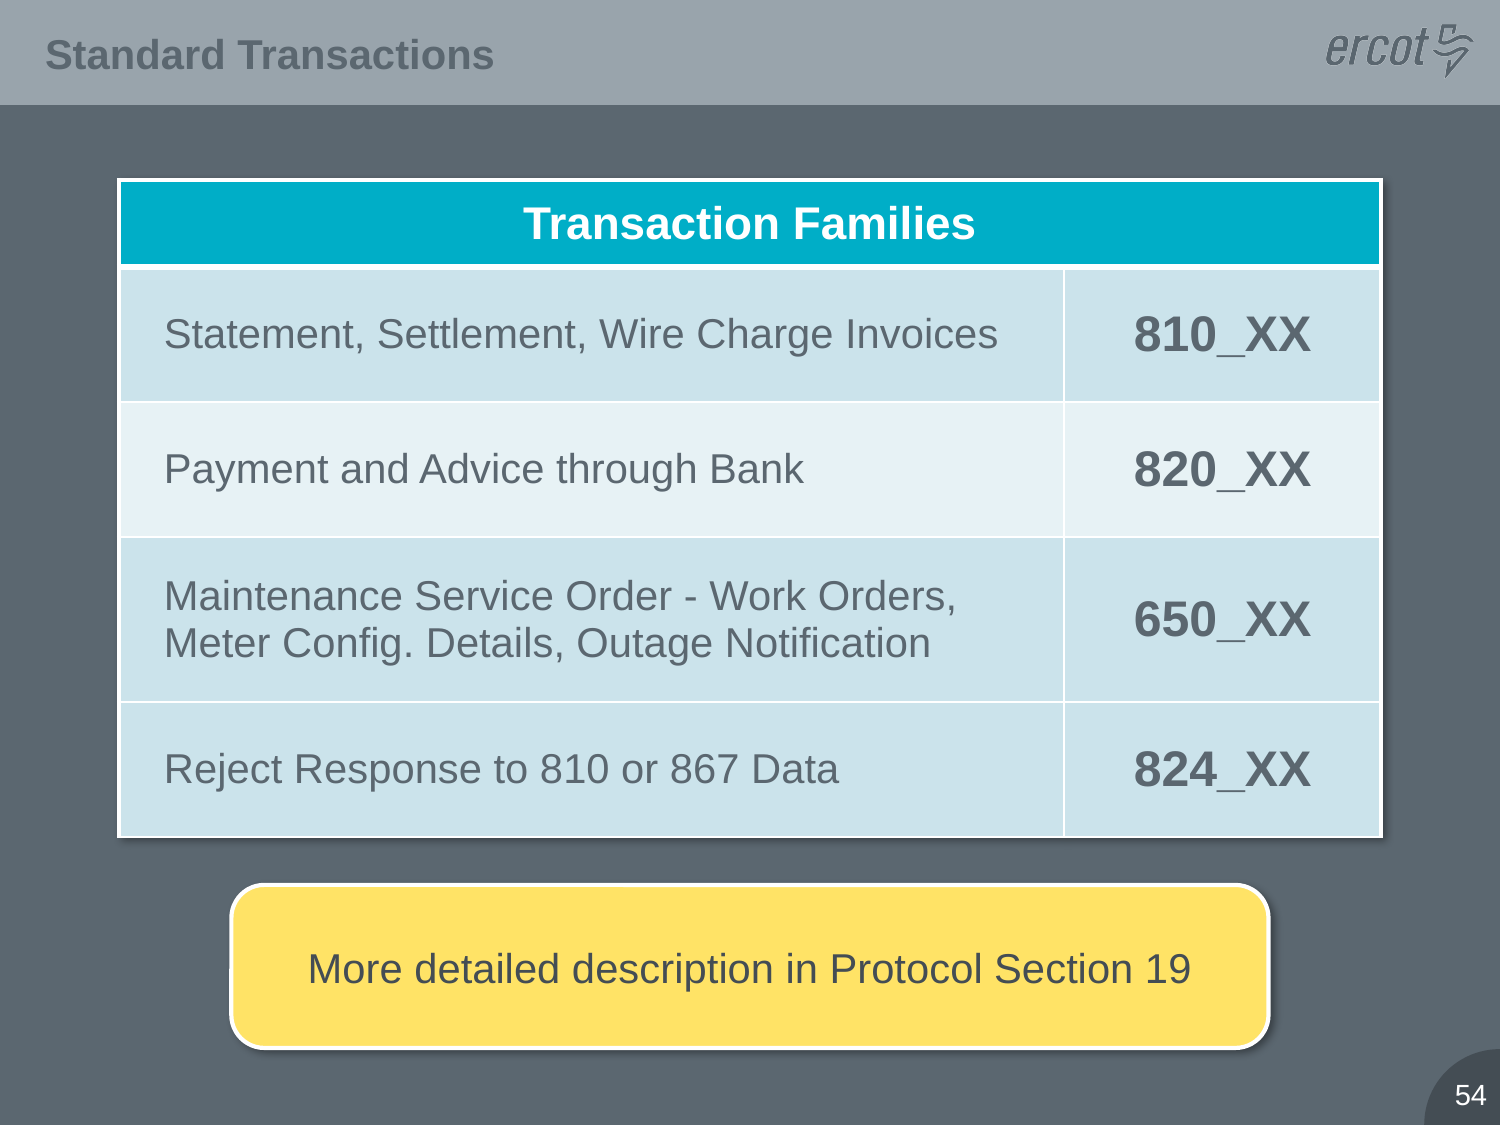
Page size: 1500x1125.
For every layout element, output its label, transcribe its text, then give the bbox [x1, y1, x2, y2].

table_cell 650_XX [1065, 538, 1379, 701]
table_cell 810_XX [1065, 270, 1379, 401]
text_box More detailed description in Protocol Section 19 [230, 884, 1270, 1049]
table_cell Statement, Settlement, Wire Charge Invoices [121, 270, 1063, 401]
table_header Transaction Families [121, 182, 1379, 264]
picture [1326, 24, 1474, 79]
table_cell Reject Response to 810 or 867 Data [121, 703, 1063, 836]
table_cell 820_XX [1065, 403, 1379, 536]
table_cell Payment and Advice through Bank [121, 403, 1063, 536]
title Standard Transactions [0, 0, 1297, 105]
table_cell Maintenance Service Order - Work Orders, Meter Config. Details, Outage Notification [121, 538, 1063, 701]
table_cell 824_XX [1065, 703, 1379, 836]
